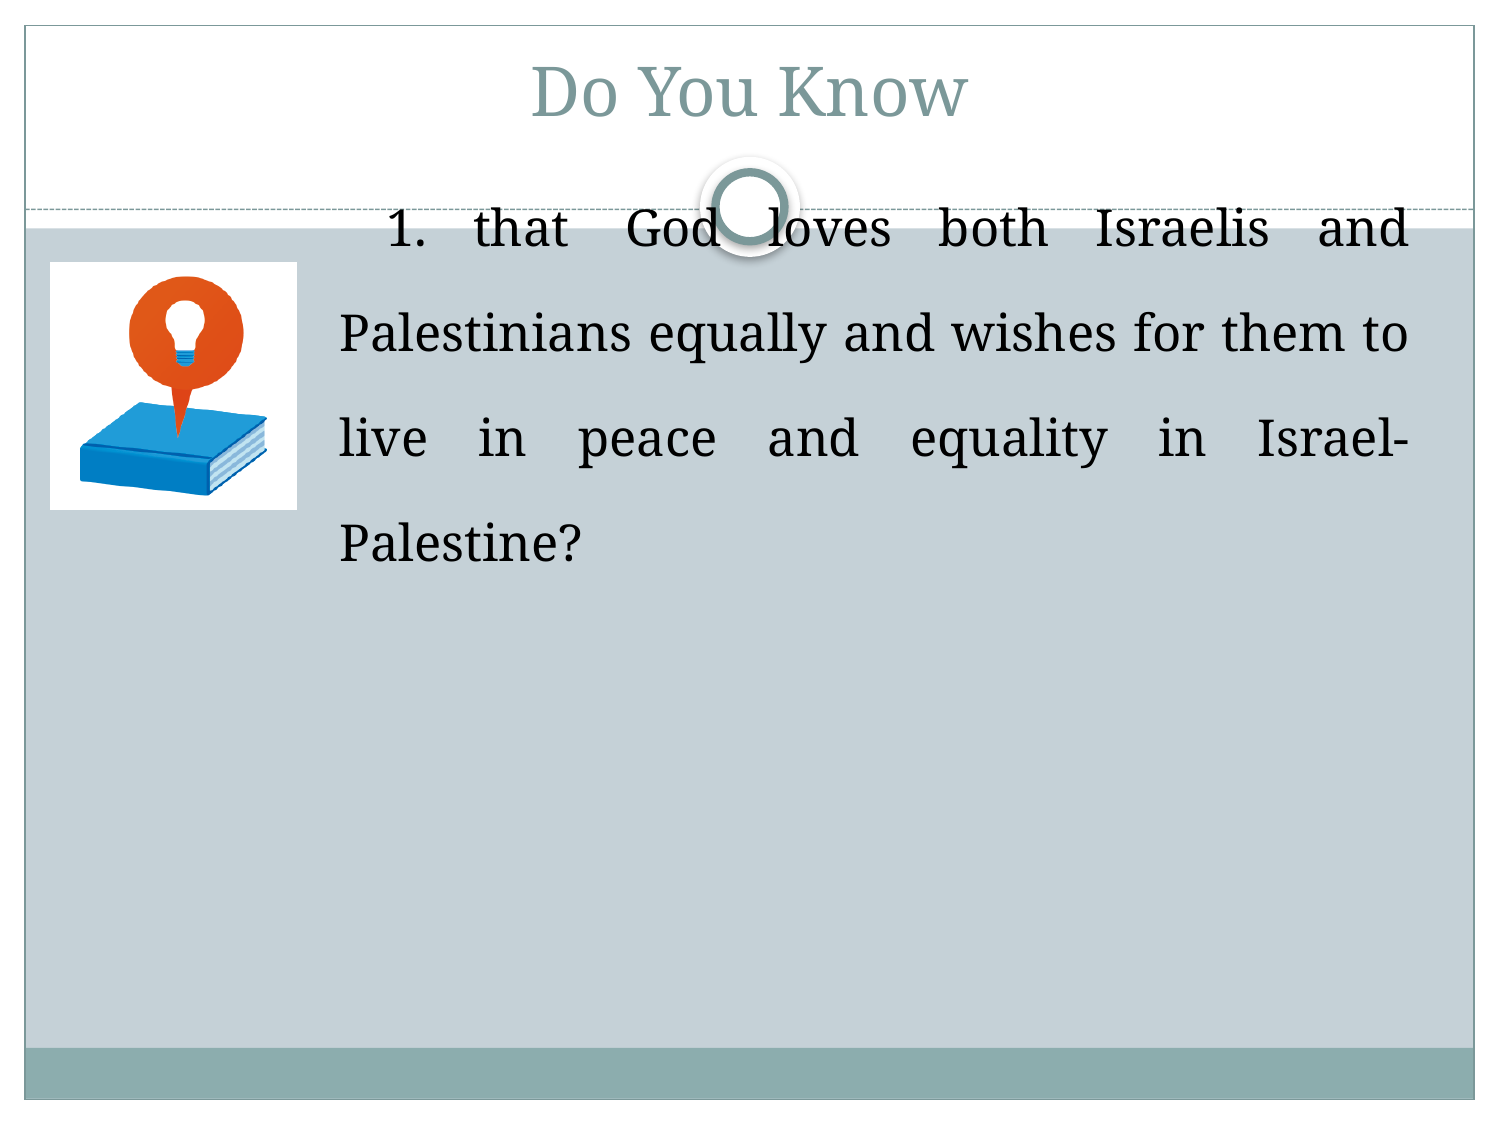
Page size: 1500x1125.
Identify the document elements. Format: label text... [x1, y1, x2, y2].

text_box Do You Know [74, 0, 1425, 138]
title 1. that God loves both Israelis and Palestinians equally and wishes for them to live in peace and equality in Israel-Palestine? [324, 138, 1425, 613]
picture [49, 262, 298, 510]
